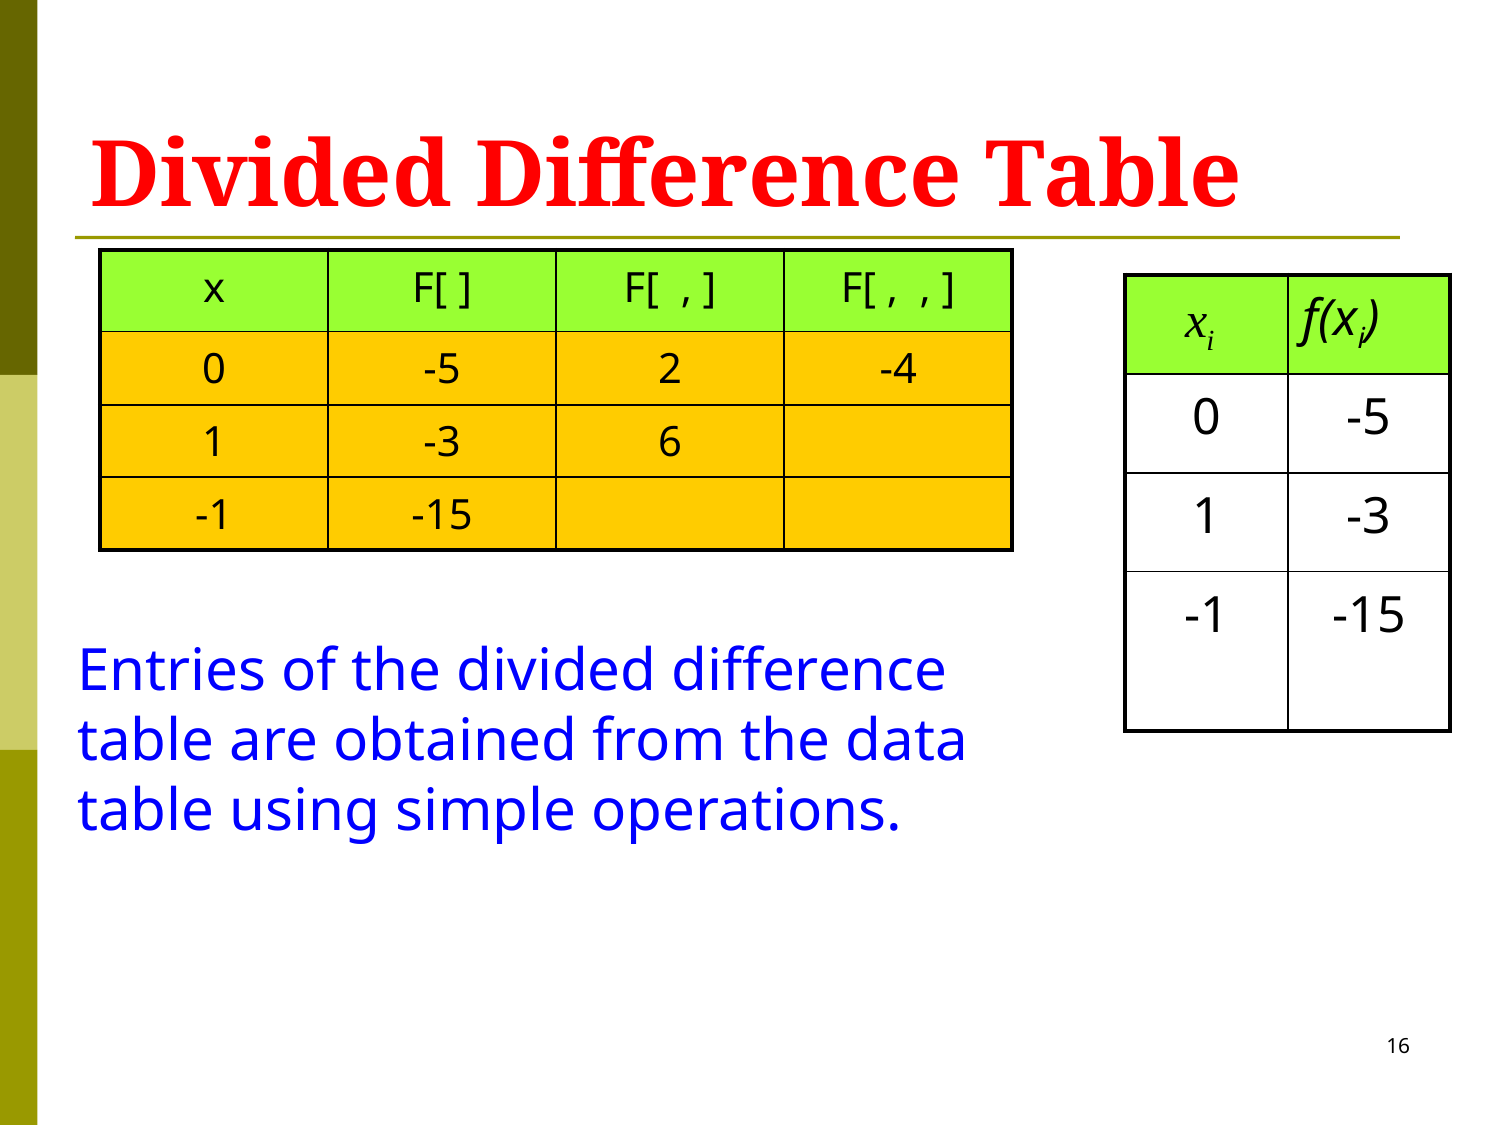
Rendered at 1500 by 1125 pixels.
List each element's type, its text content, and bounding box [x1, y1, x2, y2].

table_cell -3 [1289, 474, 1448, 571]
table_header x [102, 252, 327, 331]
table_cell -3 [329, 406, 555, 476]
table_cell 0 [102, 332, 327, 404]
table_header [1127, 277, 1287, 373]
table_cell -1 [102, 478, 327, 548]
picture [1174, 287, 1226, 363]
table_header F[ , , ] [785, 252, 1010, 331]
table_cell -15 [1289, 572, 1448, 729]
table_cell -5 [1289, 375, 1448, 472]
table_cell [557, 478, 783, 548]
title Divided Difference Table [75, 45, 1425, 233]
table_cell 0 [1127, 375, 1287, 472]
table_cell 2 [557, 332, 783, 404]
table_cell -1 [1127, 572, 1287, 729]
table_cell 6 [557, 406, 783, 476]
table_cell 1 [102, 406, 327, 476]
text_box Entries of the divided difference table are obtained from the data table using simple operations. [62, 624, 1100, 850]
table_header F[ , ] [557, 252, 783, 331]
list [75, 262, 1375, 1006]
table_cell -5 [329, 332, 555, 404]
table_cell -4 [785, 332, 1010, 404]
table_cell [785, 406, 1010, 476]
table_cell -15 [329, 478, 555, 548]
slide_number 16 [1074, 1024, 1426, 1101]
table_cell [785, 478, 1010, 548]
table_header F[ ] [329, 252, 555, 331]
table_cell 1 [1127, 474, 1287, 571]
table_header f(xi) [1289, 277, 1448, 373]
